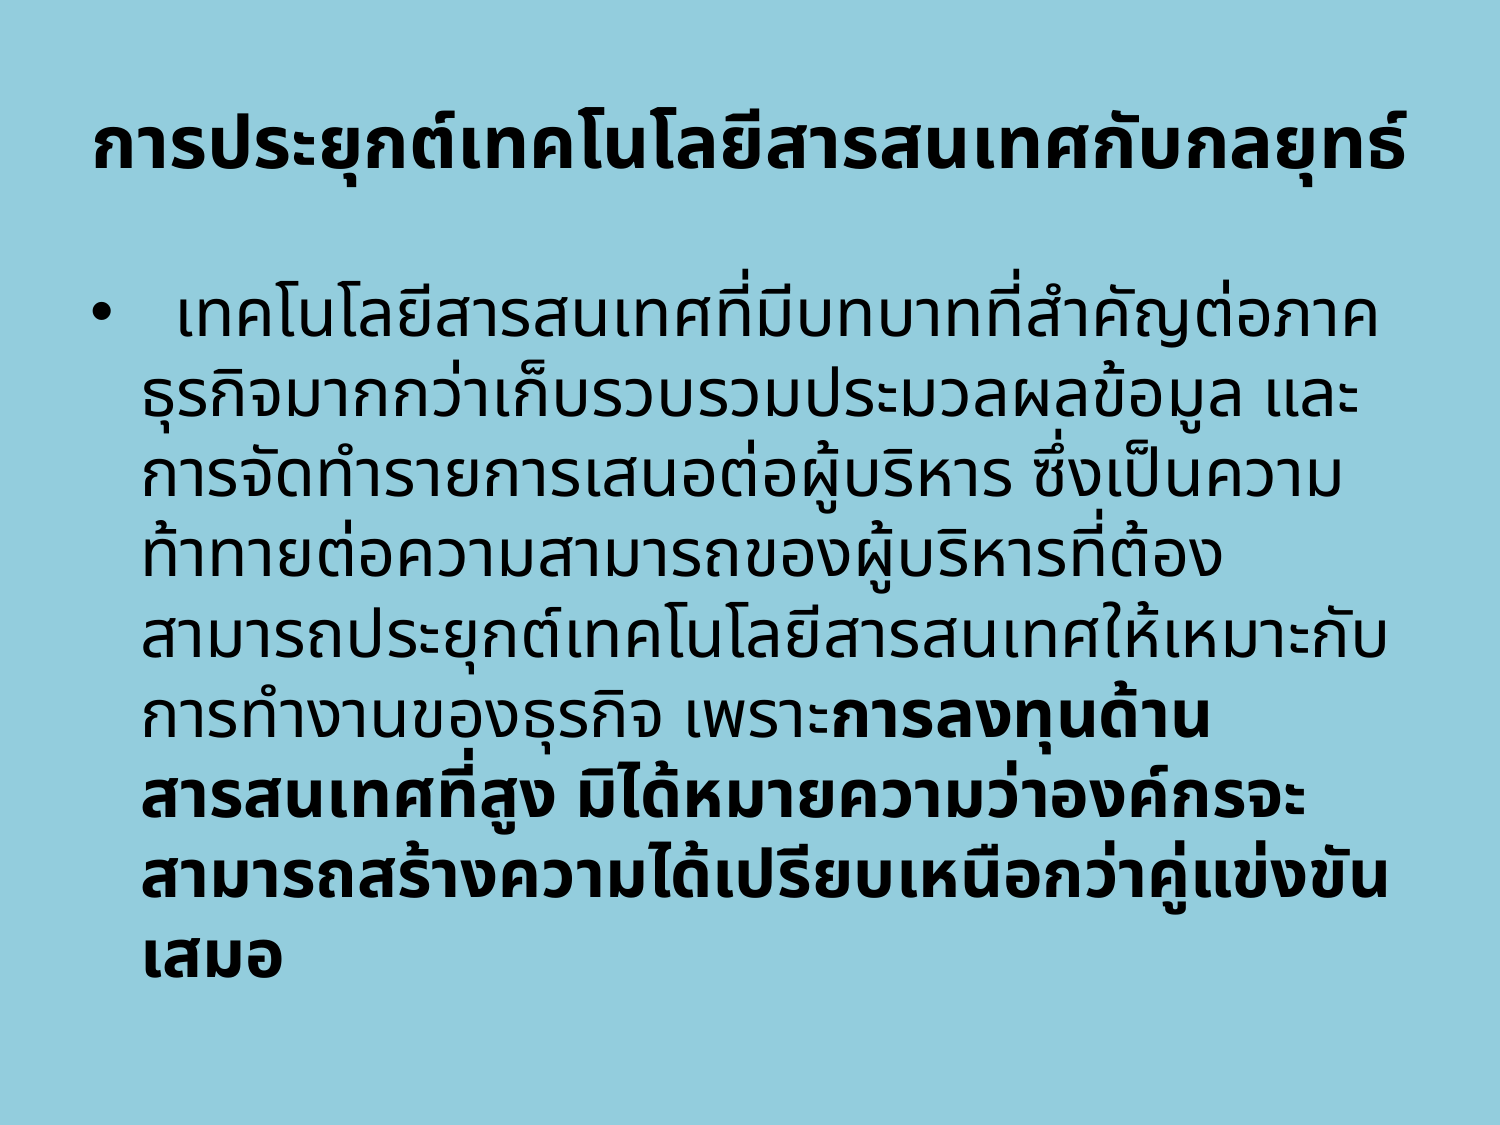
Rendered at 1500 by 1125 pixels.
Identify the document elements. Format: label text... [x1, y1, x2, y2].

title การประยุกต์เทคโนโลยีสารสนเทศกับกลยุทธ์ [75, 45, 1425, 233]
list เทคโนโลยีสารสนเทศที่มีบทบาทที่สำคัญต่อภาคธุรกิจมากกว่าเก็บรวบรวมประมวลผลข้อมูล และการจัดทำรายการเสนอต่อผู้บริหาร ซึ่งเป็นความท้าทายต่อความสามารถของผู้บริหารที่ต้องสามารถประยุกต์เทคโนโลยีสารสนเทศให้เหมาะกับการทำงานของธุรกิจ เพราะการลงทุนด้านสารสนเทศที่สูง มิได้หมายความว่าองค์กรจะสามารถสร้างความได้เปรียบเหนือกว่าคู่แข่งขันเสมอ [75, 262, 1425, 1005]
